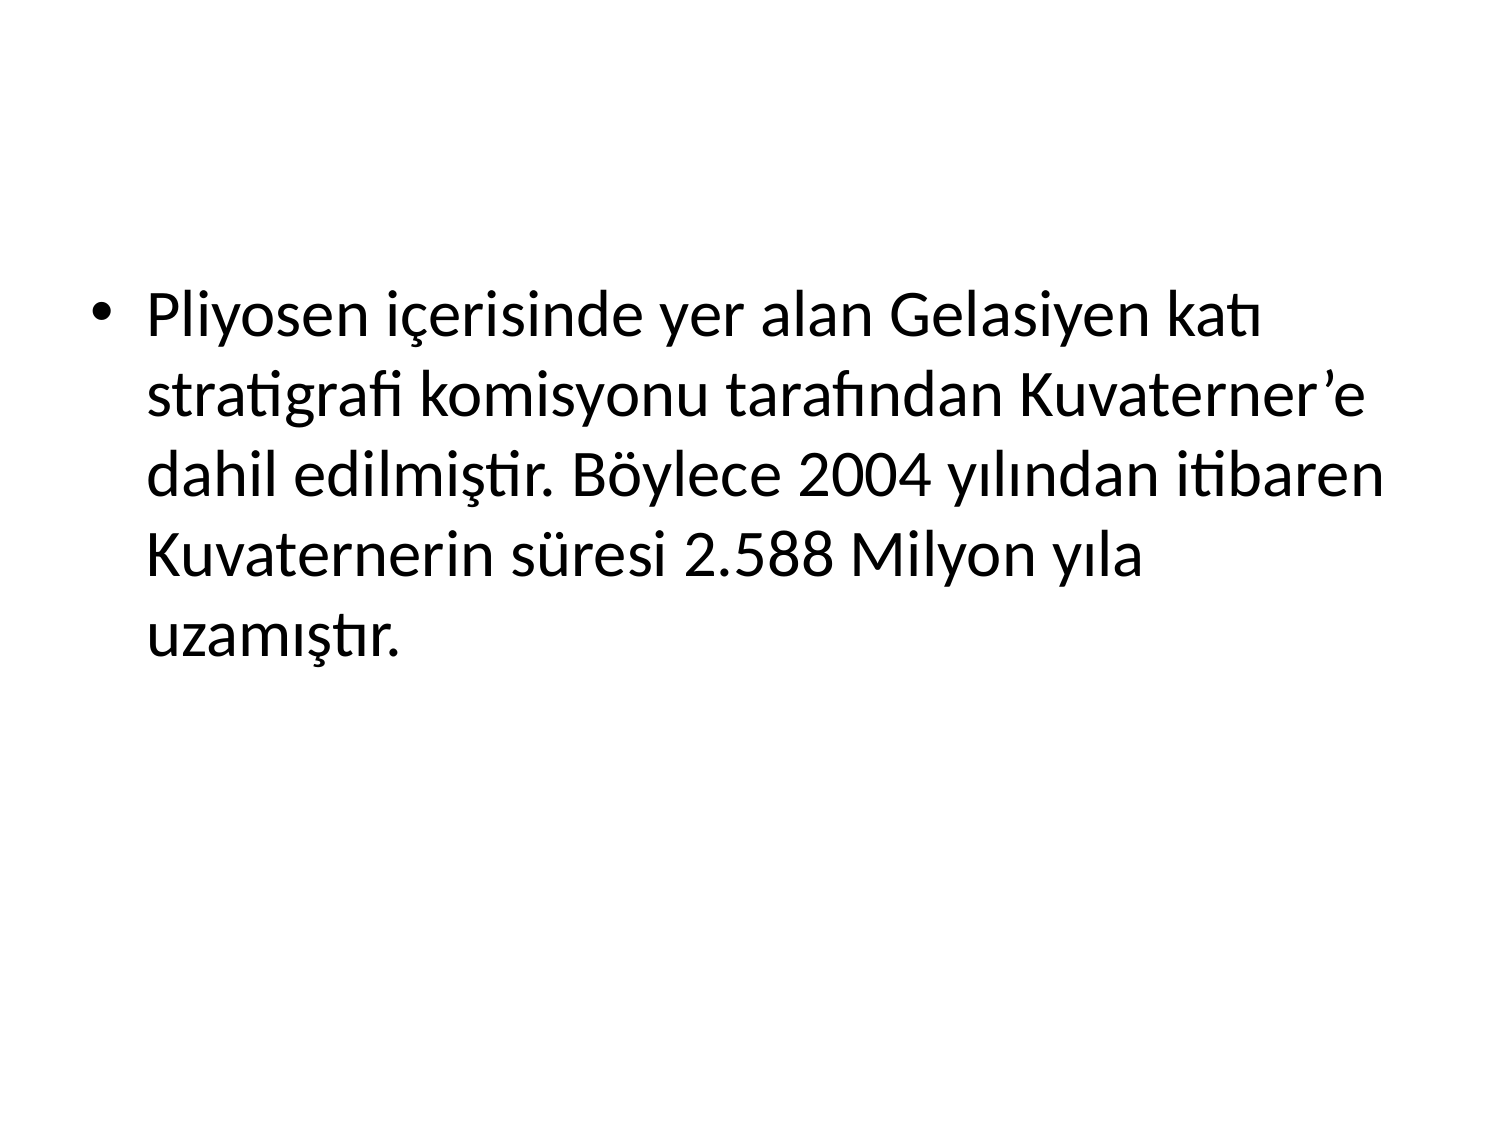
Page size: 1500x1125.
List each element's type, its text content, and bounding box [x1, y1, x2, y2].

list Pliyosen içerisinde yer alan Gelasiyen katı stratigrafi komisyonu tarafından Kuvaterner’e dahil edilmiştir. Böylece 2004 yılından itibaren Kuvaternerin süresi 2.588 Milyon yıla uzamıştır. [75, 262, 1425, 1005]
